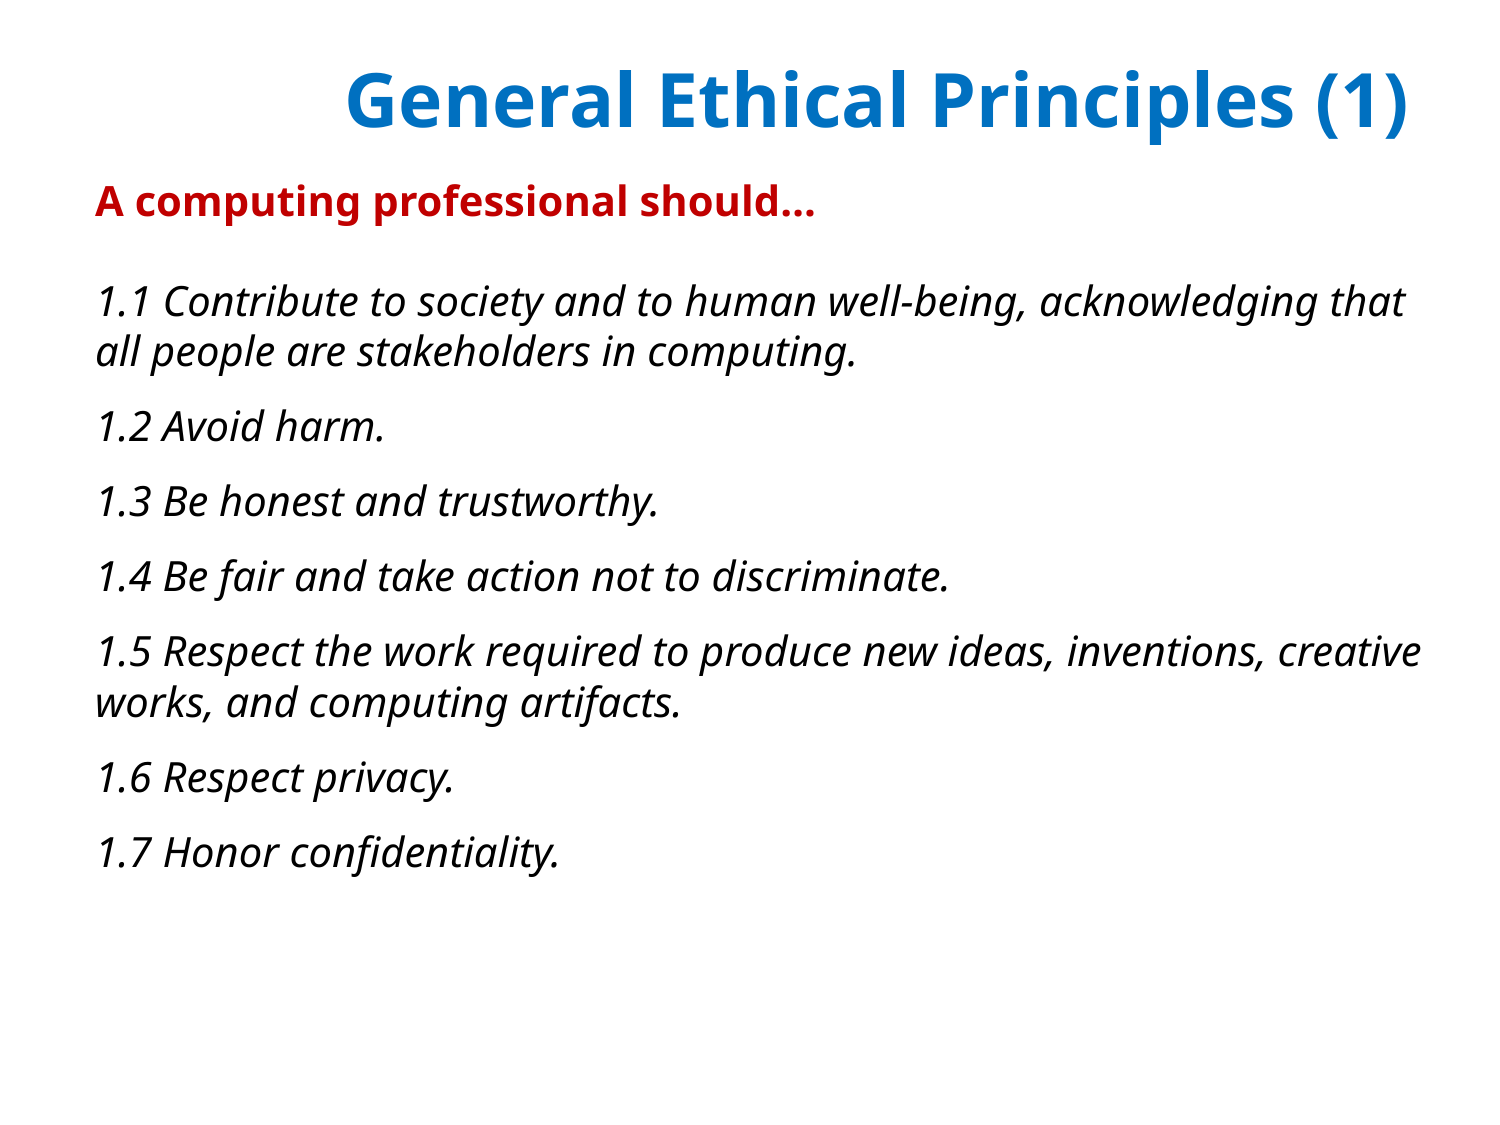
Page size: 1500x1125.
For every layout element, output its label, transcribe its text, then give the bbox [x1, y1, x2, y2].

title General Ethical Principles (1) [75, 45, 1425, 150]
list A computing professional should… 1.1 Contribute to society and to human well-being, acknowledging that all people are stakeholders in computing. 1.2 Avoid harm. 1.3 Be honest and trustworthy. 1.4 Be fair and take action not to discriminate. 1.5 Respect the work required to produce new ideas, inventions, creative works, and computing artifacts. 1.6 Respect privacy. 1.7 Honor confidentiality. [62, 162, 1438, 1050]
